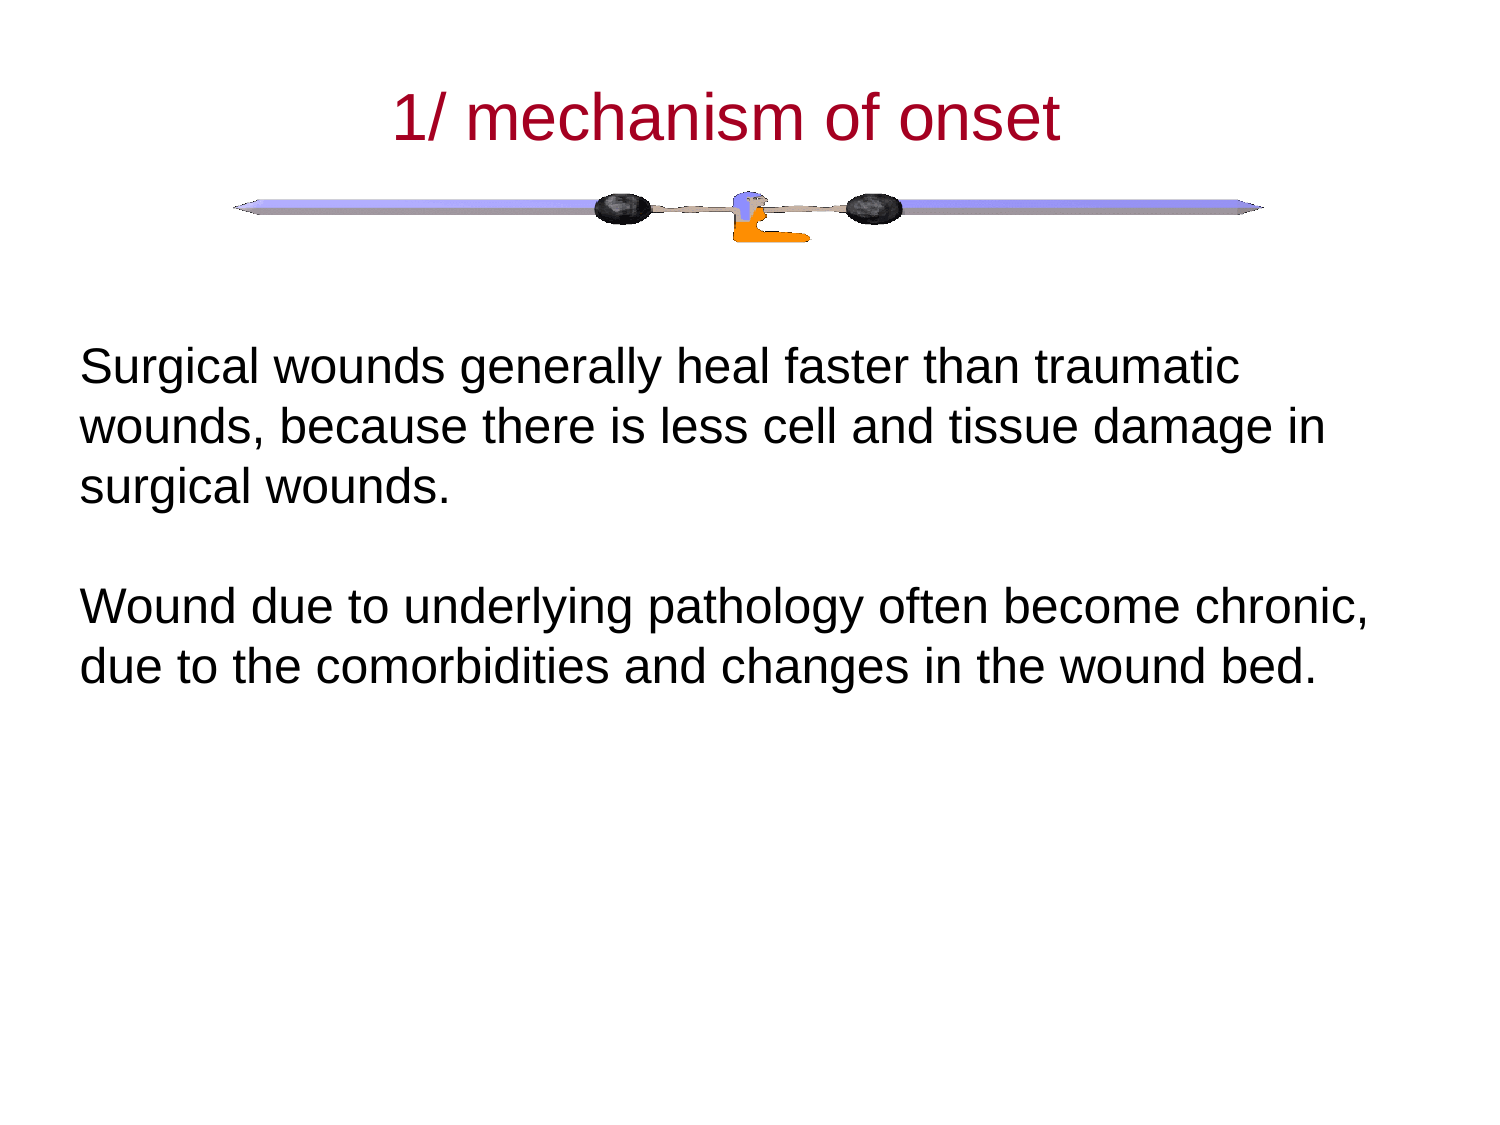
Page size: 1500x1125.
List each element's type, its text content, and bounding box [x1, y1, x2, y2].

text_box 1/ mechanism of onset Surgical wounds generally heal faster than traumatic wounds, because there is less cell and tissue damage in surgical wounds. Wound due to underlying pathology often become chronic, due to the comorbidities and changes in the wound bed. [64, 66, 1388, 701]
picture [199, 187, 1298, 246]
